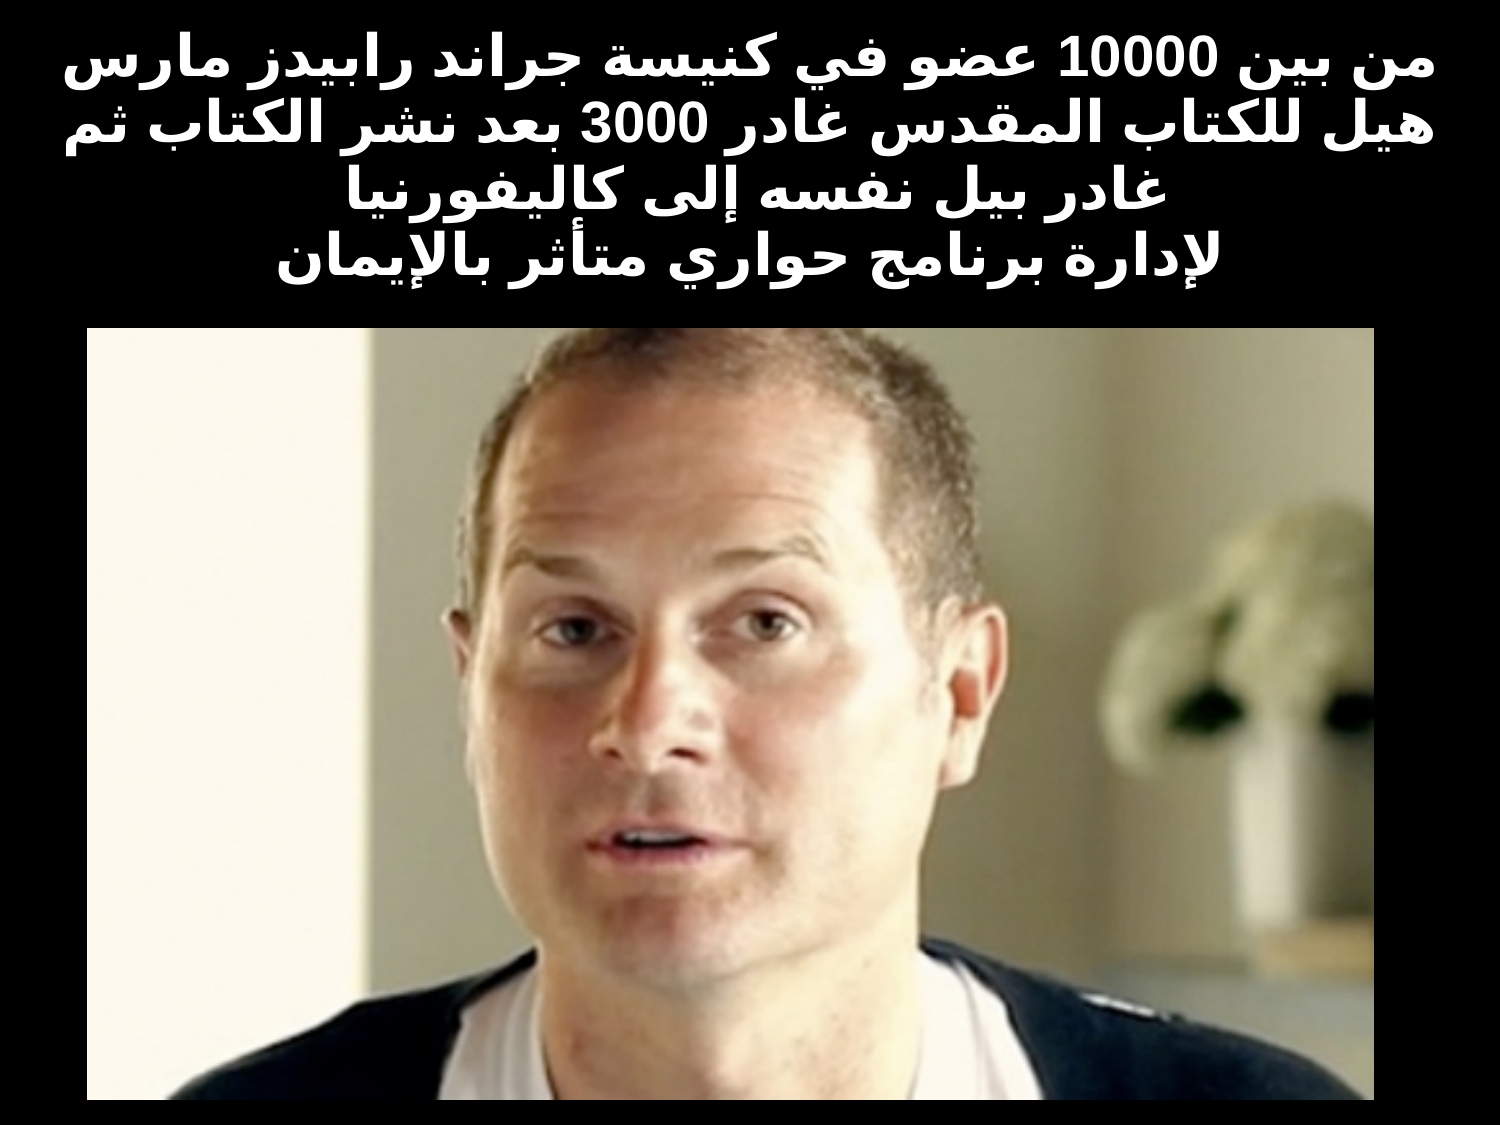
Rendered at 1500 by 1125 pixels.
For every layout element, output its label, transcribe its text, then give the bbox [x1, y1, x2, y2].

title من بين 10000 عضو في كنيسة جراند رابيدز مارس هيل للكتاب المقدس غادر 3000 بعد نشر الكتاب ثم غادر بيل نفسه إلى كاليفورنيا لإدارة برنامج حواري متأثر بالإيمان [0, 0, 1500, 325]
picture [87, 327, 1375, 1101]
